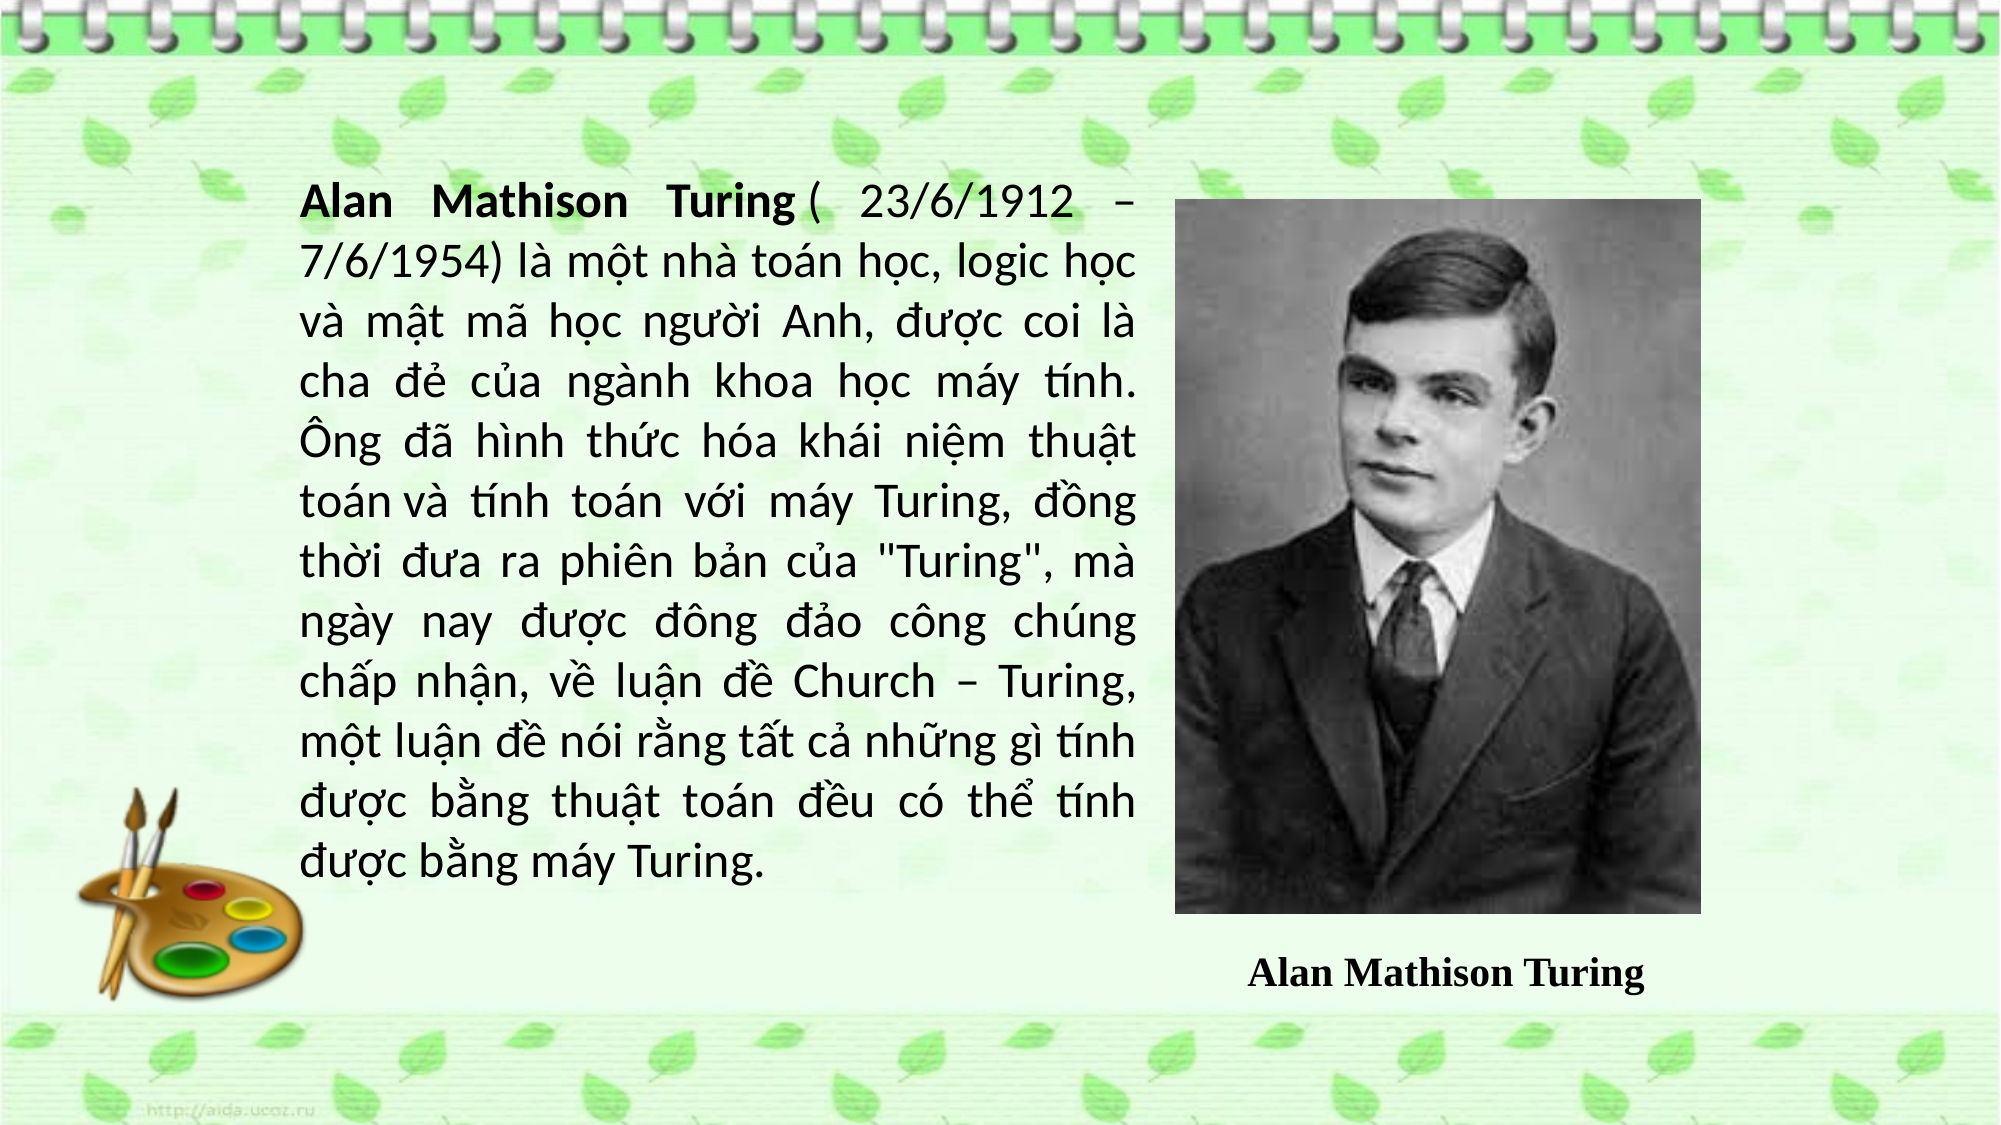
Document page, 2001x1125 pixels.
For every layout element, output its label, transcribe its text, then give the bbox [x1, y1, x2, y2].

text_box Alan Mathison Turing [1175, 937, 1717, 1003]
picture [0, 0, 2001, 1125]
text_box Alan Mathison Turing ( 23/6/1912 – 7/6/1954) là một nhà toán học, logic học và mật mã học người Anh, được coi là cha đẻ của ngành khoa học máy tính. Ông đã hình thức hóa khái niệm thuật toán và tính toán với máy Turing, đồng thời đưa ra phiên bản của "Turing", mà ngày nay được đông đảo công chúng chấp nhận, về luận đề Church – Turing, một luận đề nói rằng tất cả những gì tính được bằng thuật toán đều có thể tính được bằng máy Turing. [285, 160, 1153, 895]
